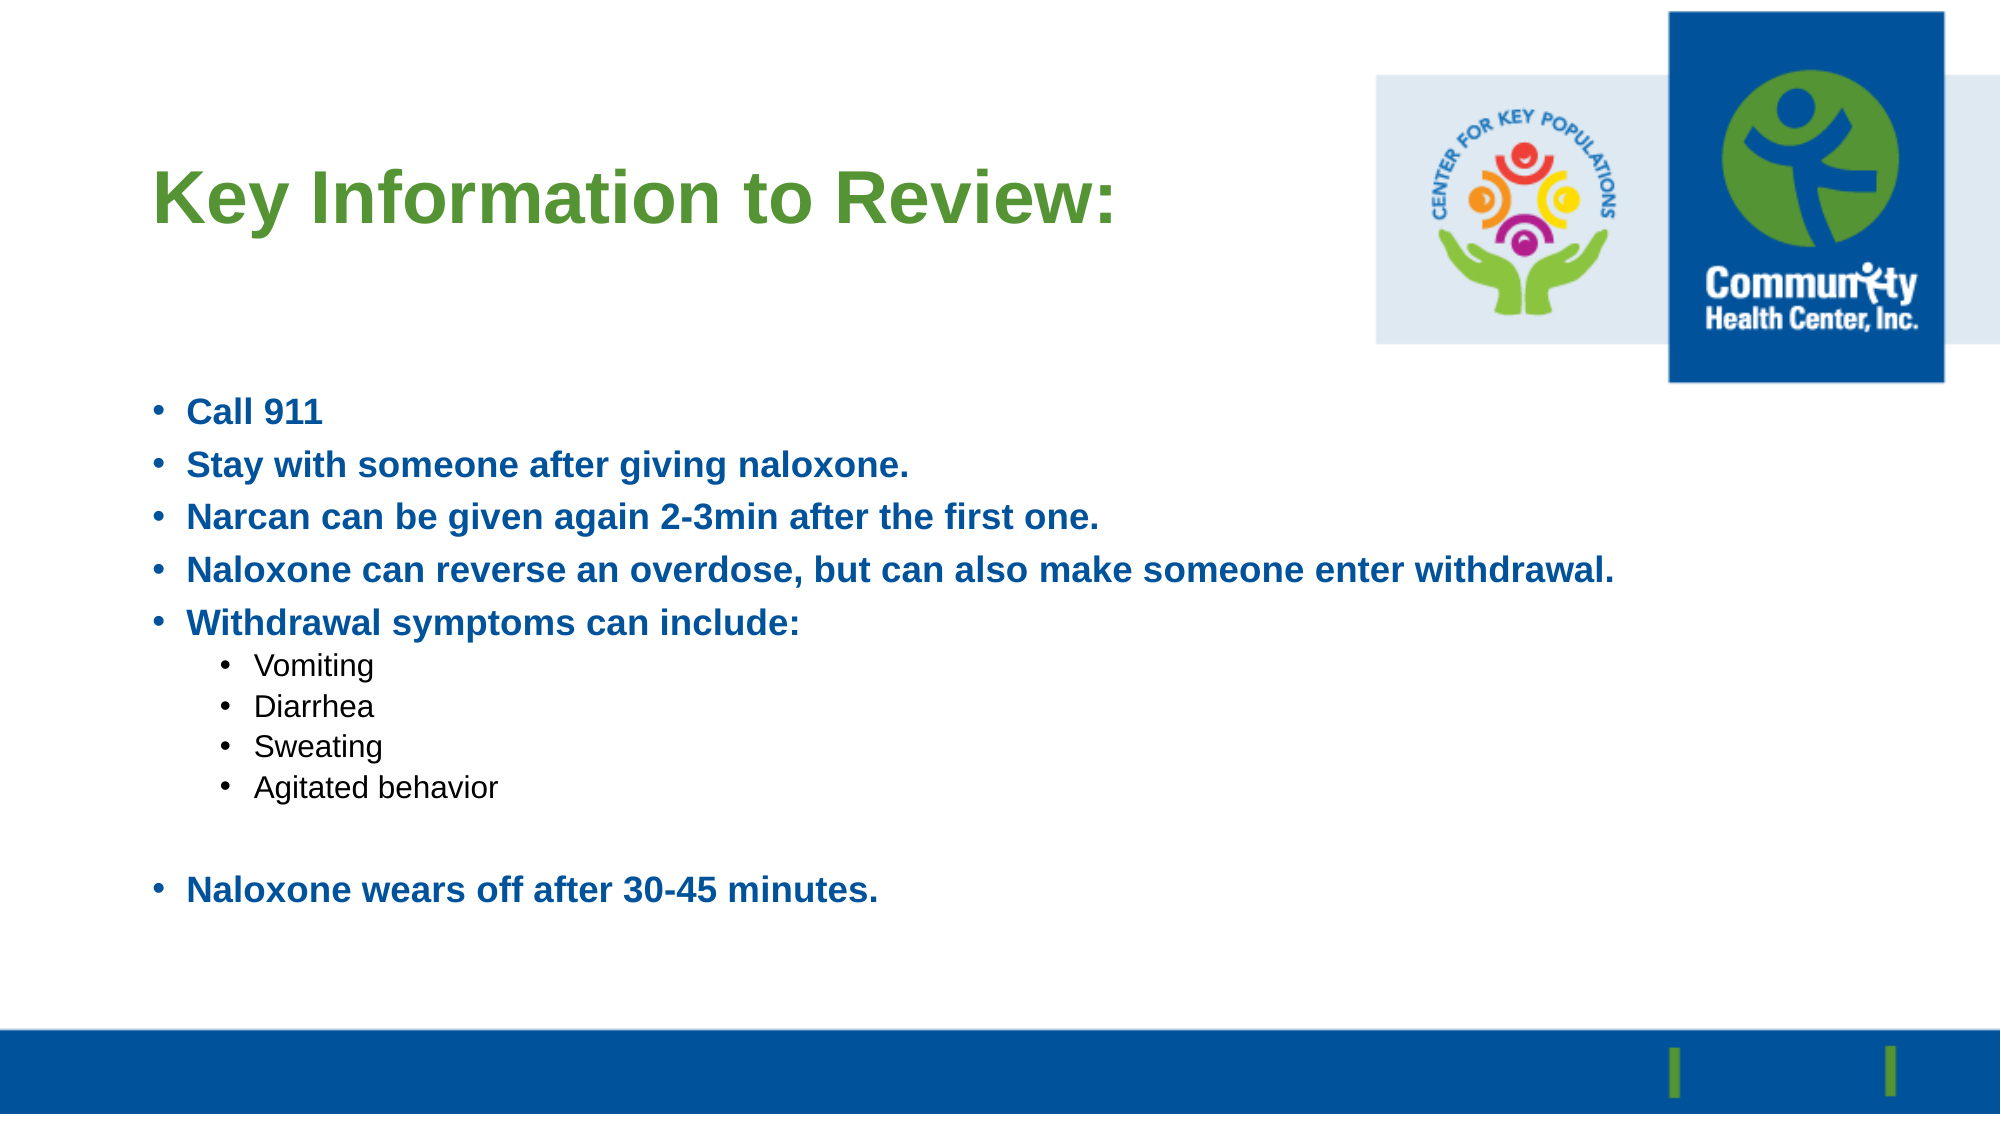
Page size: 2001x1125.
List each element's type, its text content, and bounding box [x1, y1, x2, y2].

title Key Information to Review: [137, 90, 1863, 309]
picture [0, 11, 2000, 1114]
list Call 911 Stay with someone after giving naloxone. Narcan can be given again 2-3min after the first one. Naloxone can reverse an overdose, but can also make someone enter withdrawal. Withdrawal symptoms can include: Vomiting Diarrhea Sweating Agitated behavior Naloxone wears off after 30-45 minutes. [137, 385, 1863, 918]
